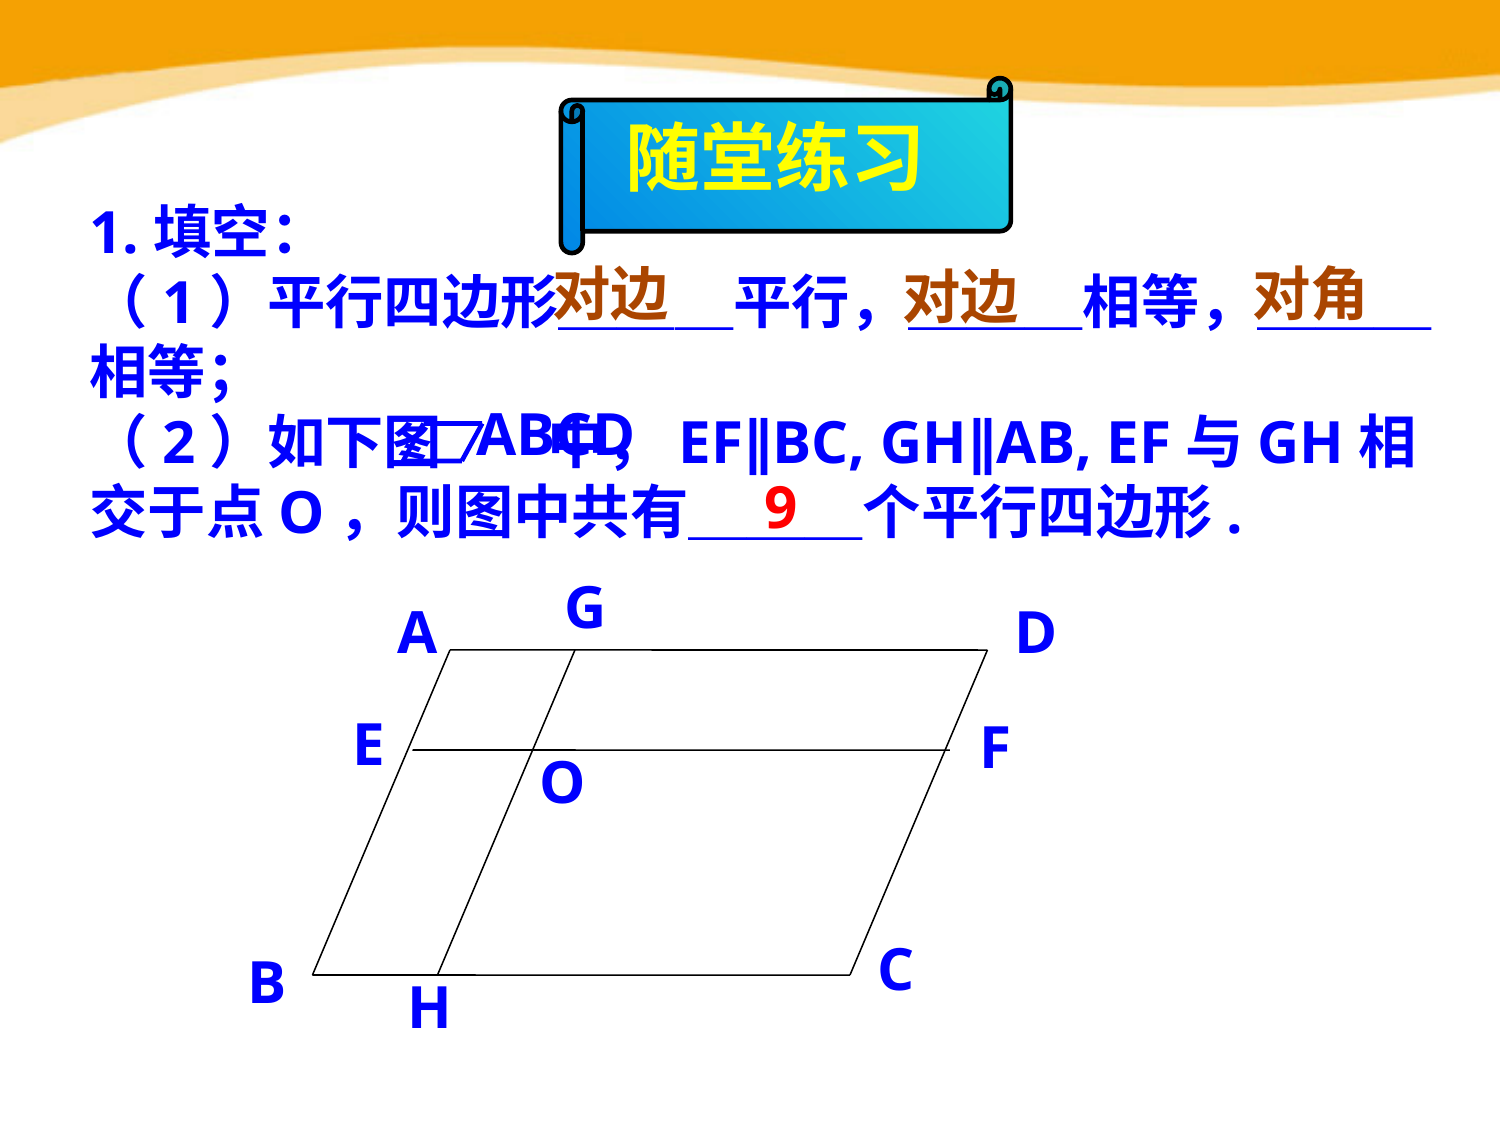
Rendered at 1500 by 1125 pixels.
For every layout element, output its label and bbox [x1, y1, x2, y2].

text_box [237, 562, 1076, 1048]
text_box [560, 77, 1012, 254]
picture [0, 0, 1500, 1125]
text_box [74, 187, 1451, 554]
